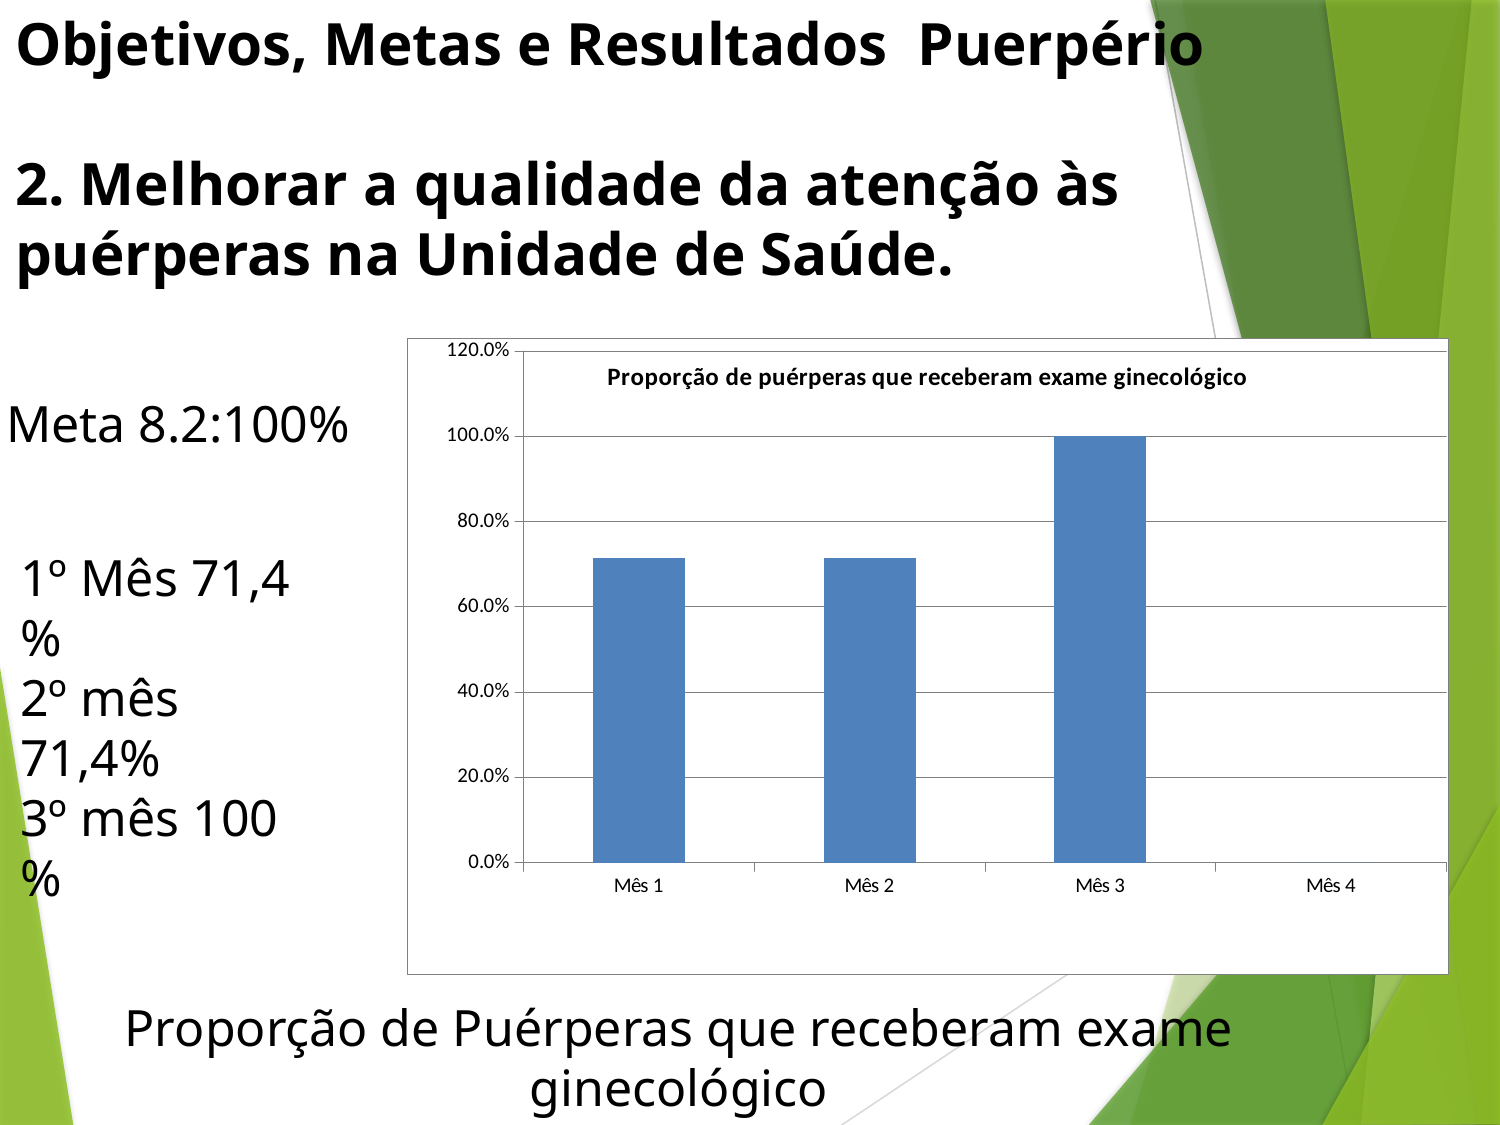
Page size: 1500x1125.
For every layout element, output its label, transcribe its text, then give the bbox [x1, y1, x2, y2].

chart [406, 337, 1450, 976]
text_box Proporção de Puérperas que receberam exame ginecológico [88, 988, 1270, 1124]
text_box Meta 8.2:100% [0, 385, 365, 460]
text_box 1º Mês 71,4 % 2º mês 71,4% 3º mês 100 % [5, 538, 337, 914]
title Objetivos, Metas e Resultados Puerpério 2. Melhorar a qualidade da atenção às puérperas na Unidade de Saúde. [0, 0, 1424, 217]
